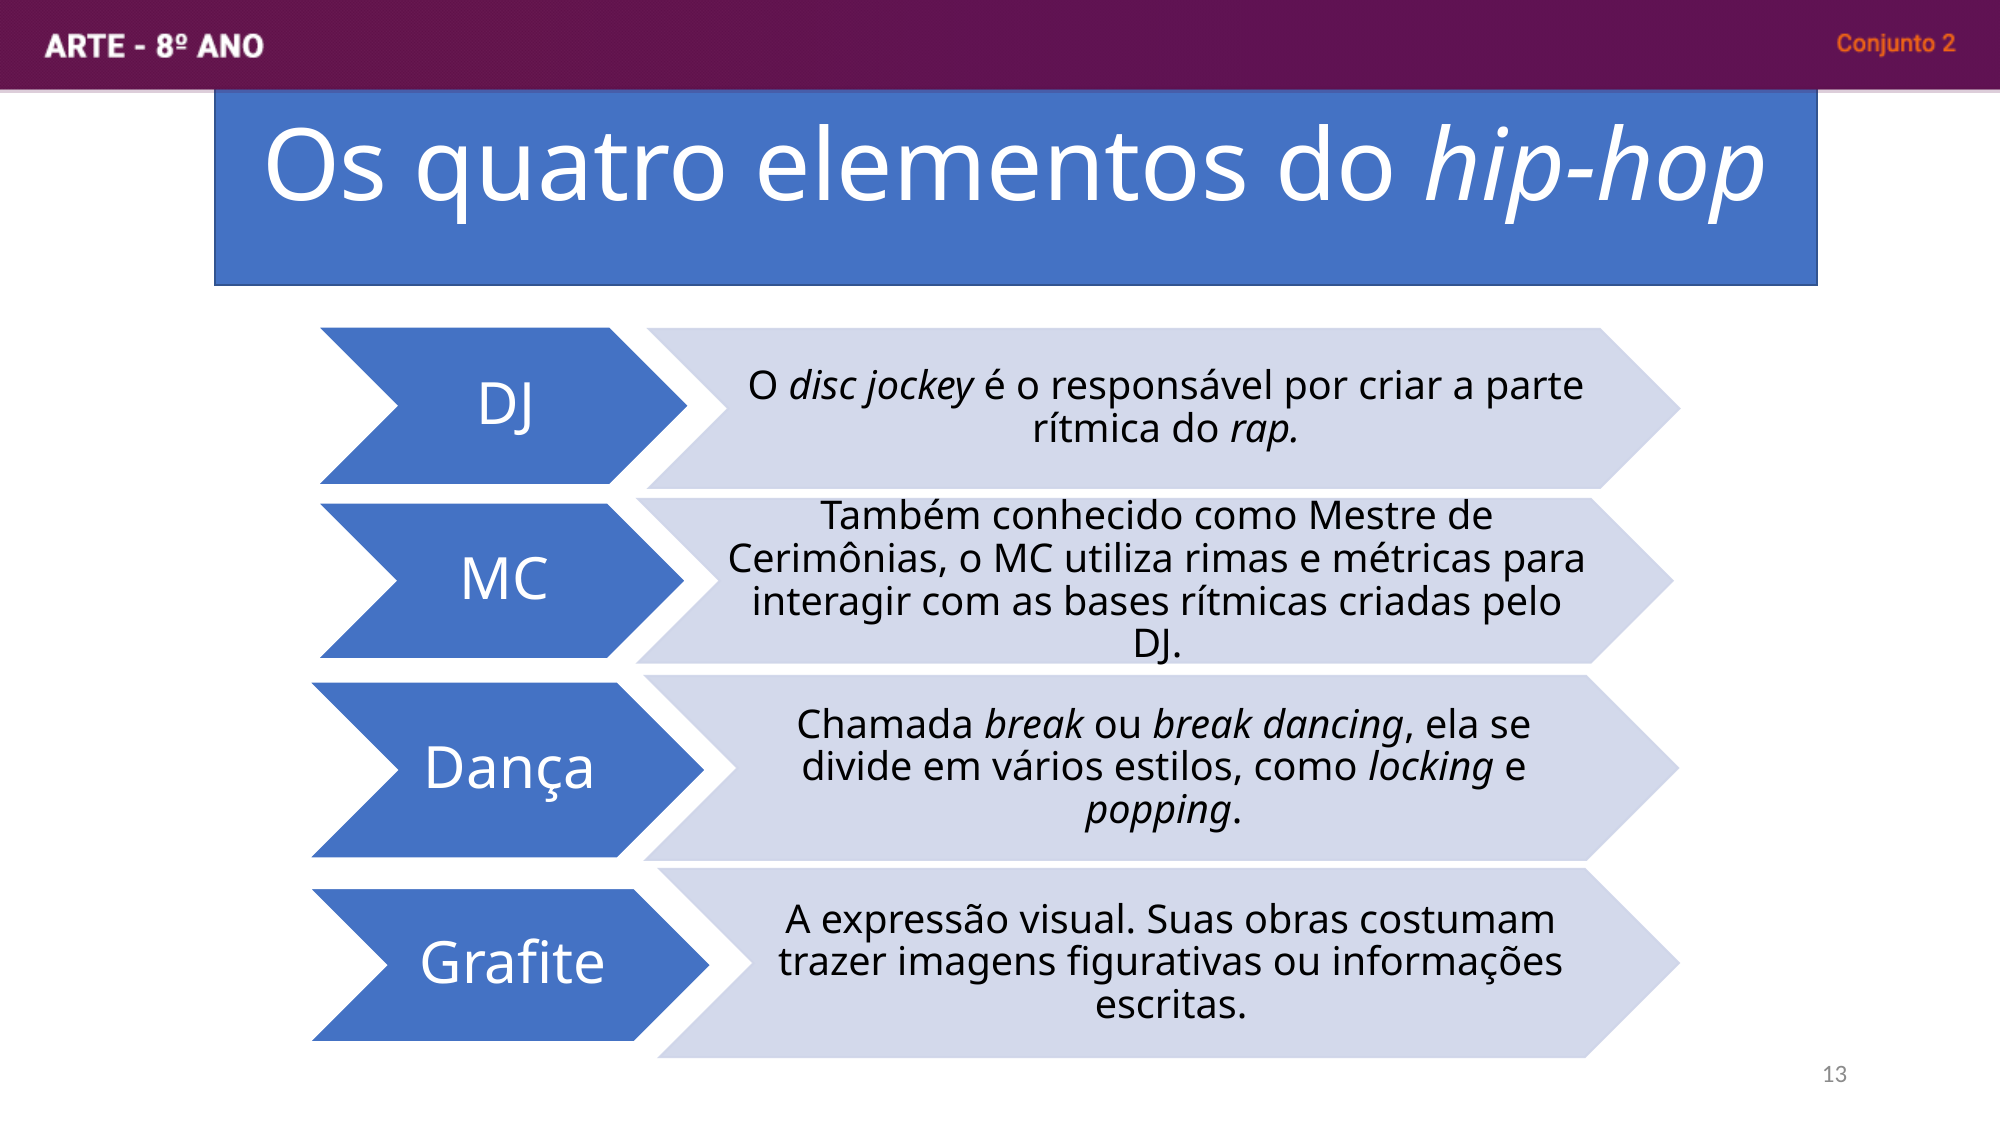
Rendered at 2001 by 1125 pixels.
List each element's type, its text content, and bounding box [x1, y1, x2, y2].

slide_number 13 [1412, 1062, 1863, 1103]
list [154, 326, 1880, 1062]
title Os quatro elementos do hip-hop [214, 93, 1818, 286]
picture [0, 0, 2000, 93]
